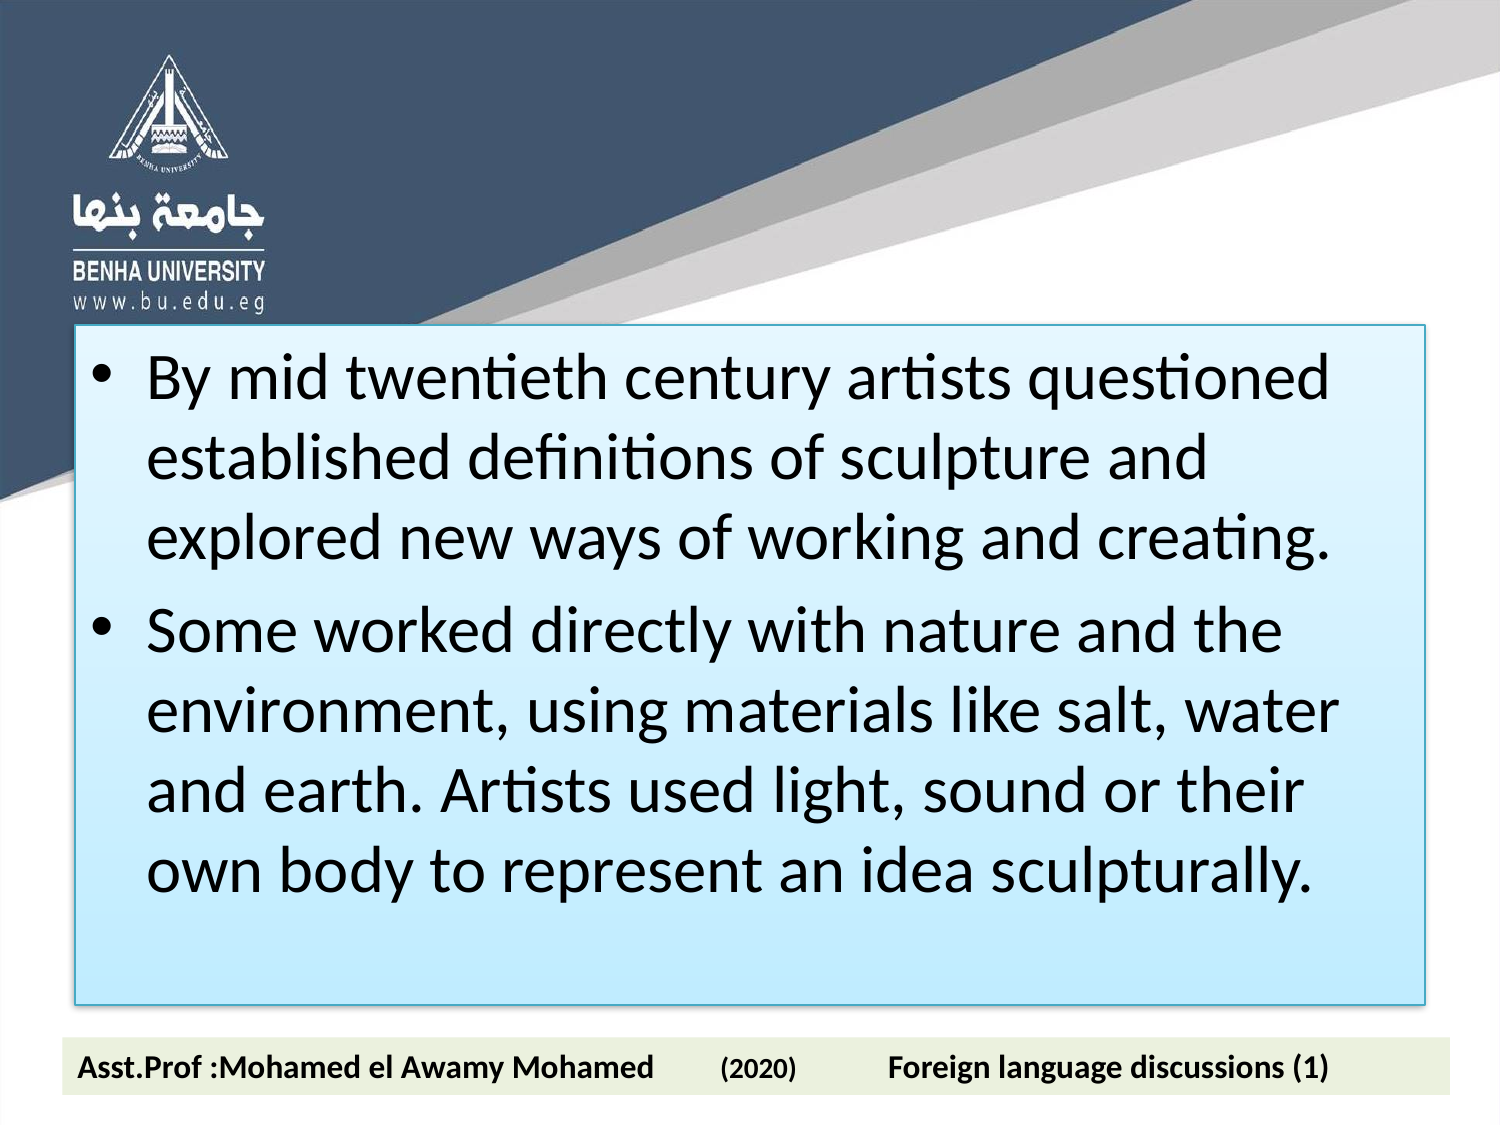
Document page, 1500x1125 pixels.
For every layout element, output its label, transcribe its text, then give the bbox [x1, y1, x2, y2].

picture [0, 0, 1500, 1125]
list By mid twentieth century artists questioned established definitions of sculpture and explored new ways of working and creating. Some worked directly with nature and the environment, using materials like salt, water and earth. Artists used light, sound or their own body to represent an idea sculpturally. [74, 324, 1426, 1006]
text_box Asst.Prof :Mohamed el Awamy Mohamed (2020) Foreign language discussions (1) [62, 1037, 1450, 1095]
